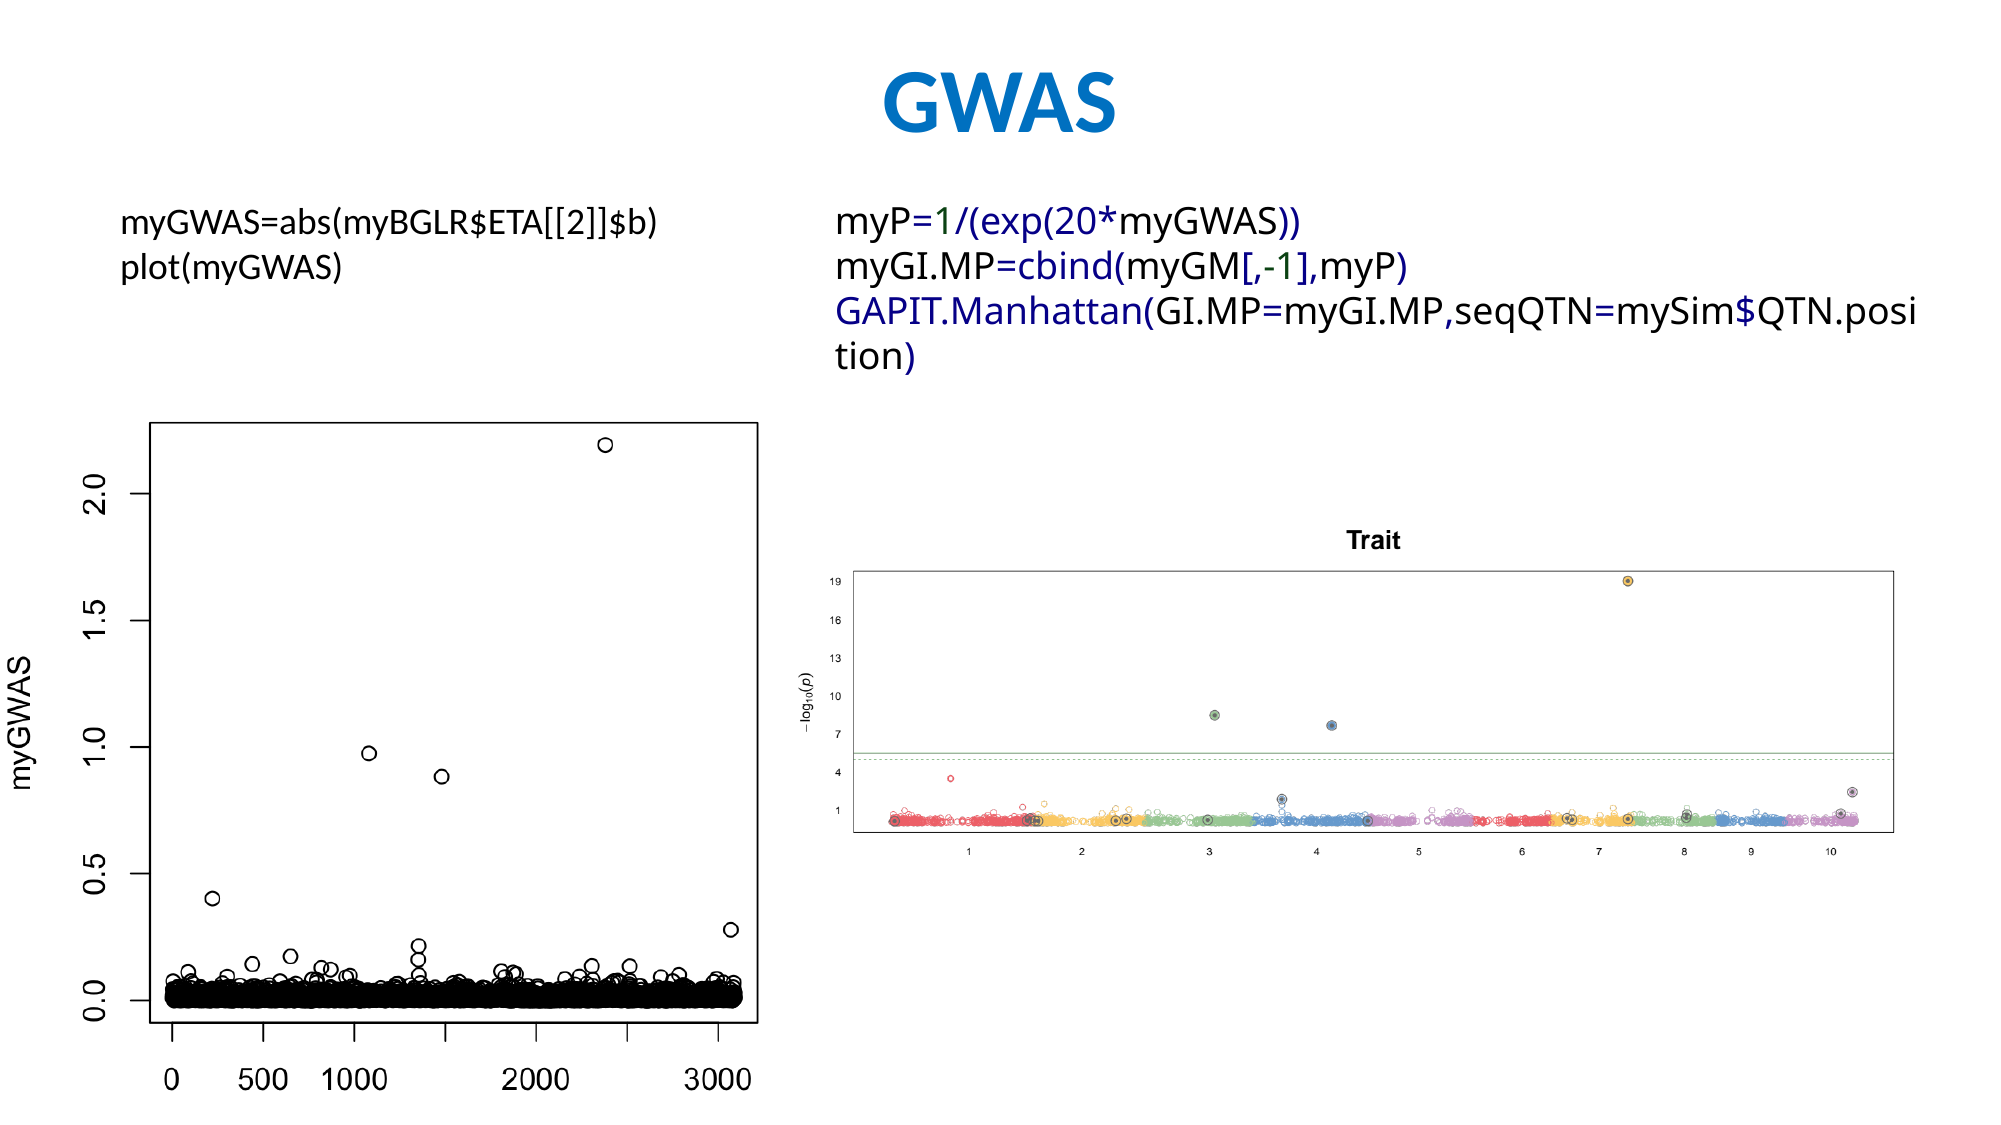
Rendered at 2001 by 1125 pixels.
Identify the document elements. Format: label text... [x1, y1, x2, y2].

picture [0, 401, 1904, 1108]
text_box myGWAS=abs(myBGLR$ETA[[2]]$b) plot(myGWAS) [105, 189, 674, 295]
text_box myP=1/(exp(20*myGWAS)) myGI.MP=cbind(myGM[,-1],myP) GAPIT.Manhattan(GI.MP=myGI.MP,seqQTN=mySim$QTN.position) [820, 189, 1941, 385]
title GWAS [137, 3, 1863, 203]
